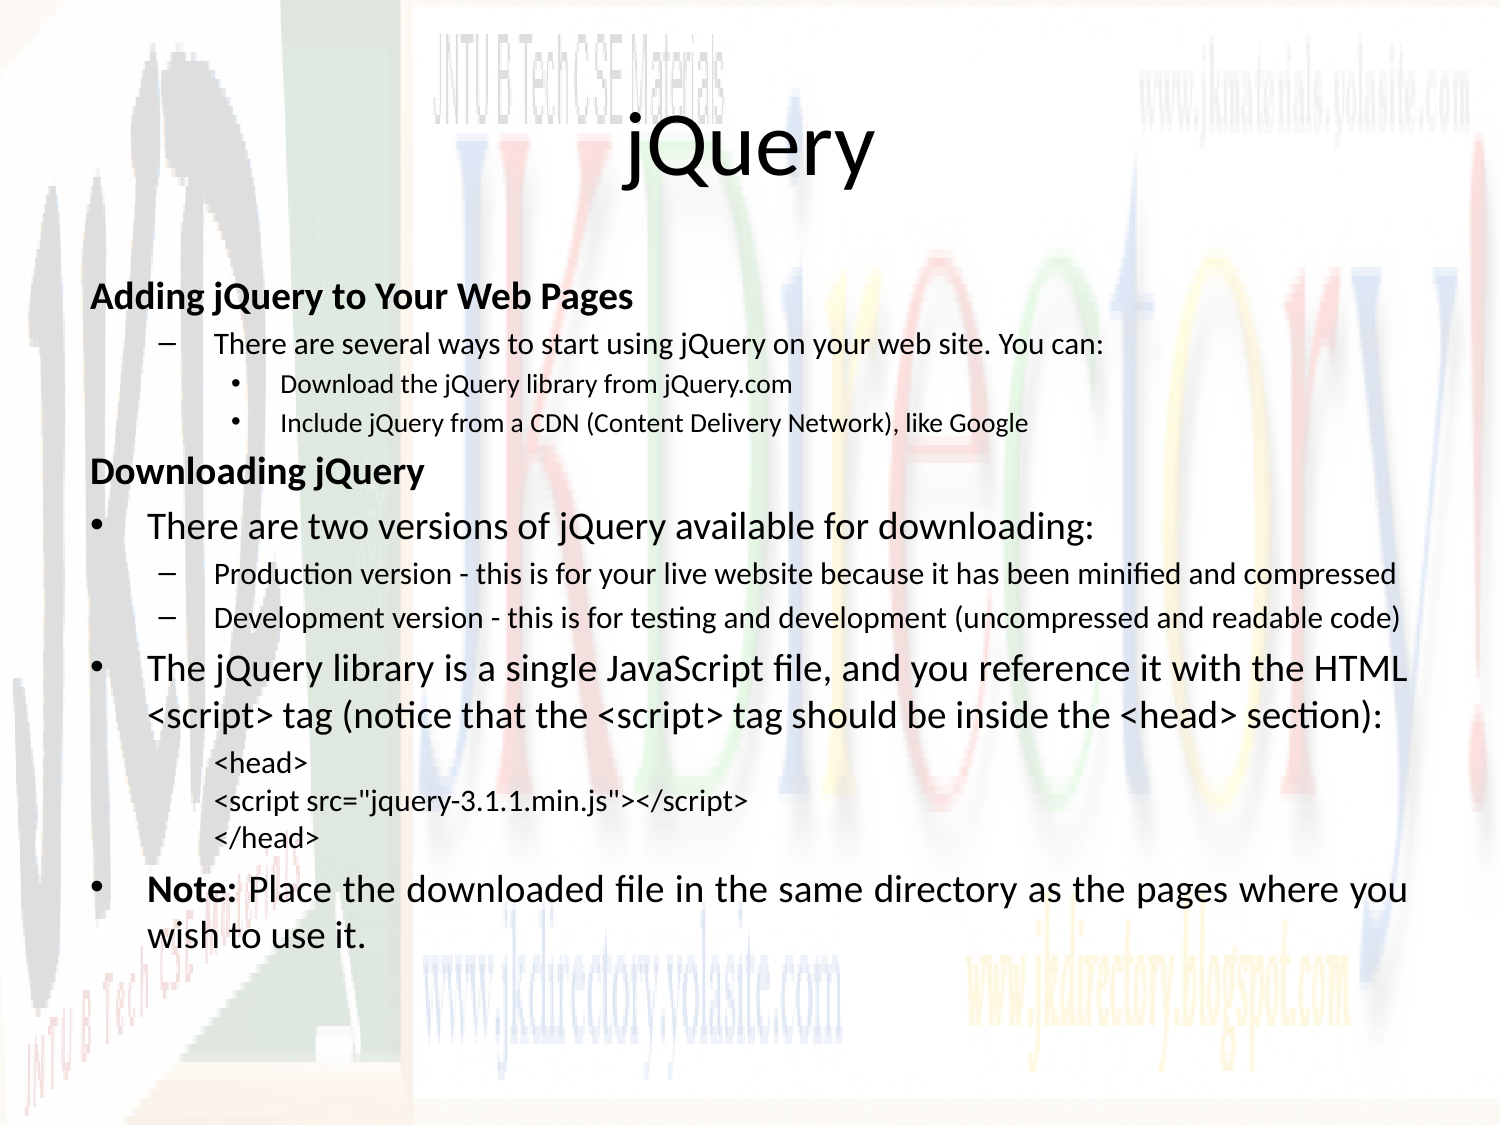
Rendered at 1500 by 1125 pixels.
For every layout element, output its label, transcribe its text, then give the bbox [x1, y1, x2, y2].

list Adding jQuery to Your Web Pages There are several ways to start using jQuery on your web site. You can: Download the jQuery library from jQuery.com Include jQuery from a CDN (Content Delivery Network), like Google Downloading jQuery There are two versions of jQuery available for downloading: Production version - this is for your live website because it has been minified and compressed Development version - this is for testing and development (uncompressed and readable code) The jQuery library is a single JavaScript file, and you reference it with the HTML <script> tag (notice that the <script> tag should be inside the <head> section): <head> <script src="jquery-3.1.1.min.js"></script> </head> Note: Place the downloaded file in the same directory as the pages where you wish to use it. [75, 262, 1425, 1005]
title jQuery [75, 45, 1425, 233]
